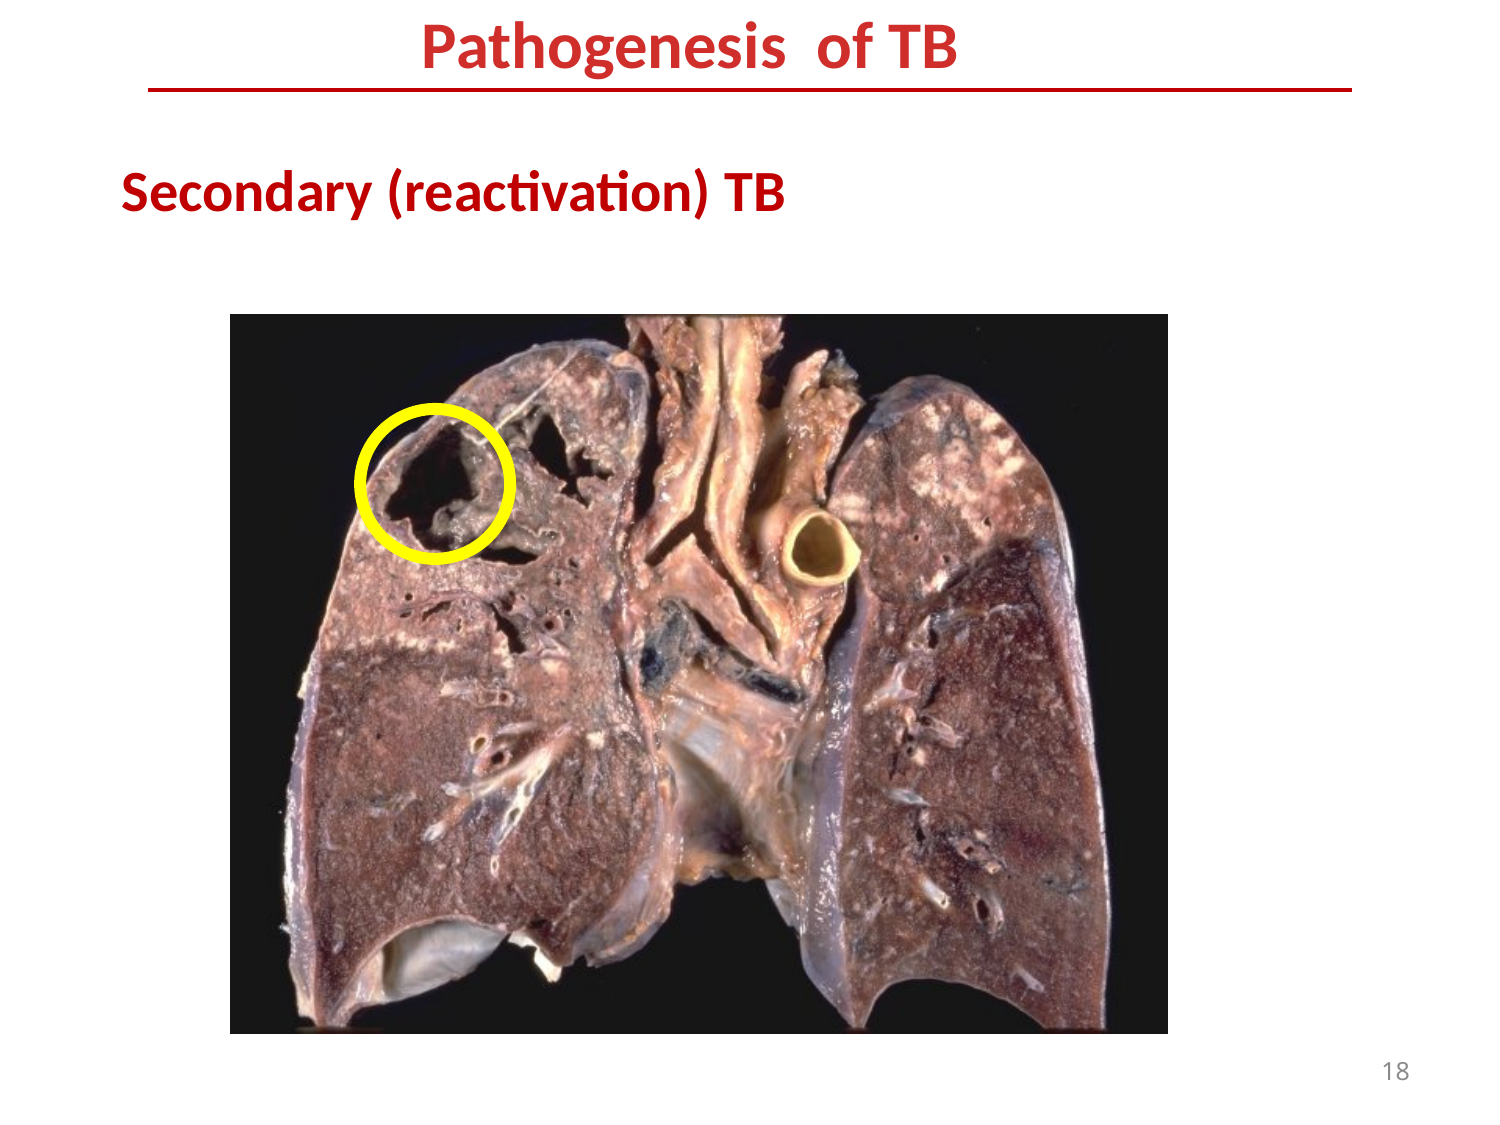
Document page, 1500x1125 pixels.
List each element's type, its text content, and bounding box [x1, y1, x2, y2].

picture [229, 314, 1168, 1034]
text_box Secondary (reactivation) TB [106, 137, 1495, 539]
text_box Pathogenesis of TB [407, 0, 1059, 88]
slide_number 18 [1074, 1042, 1425, 1103]
